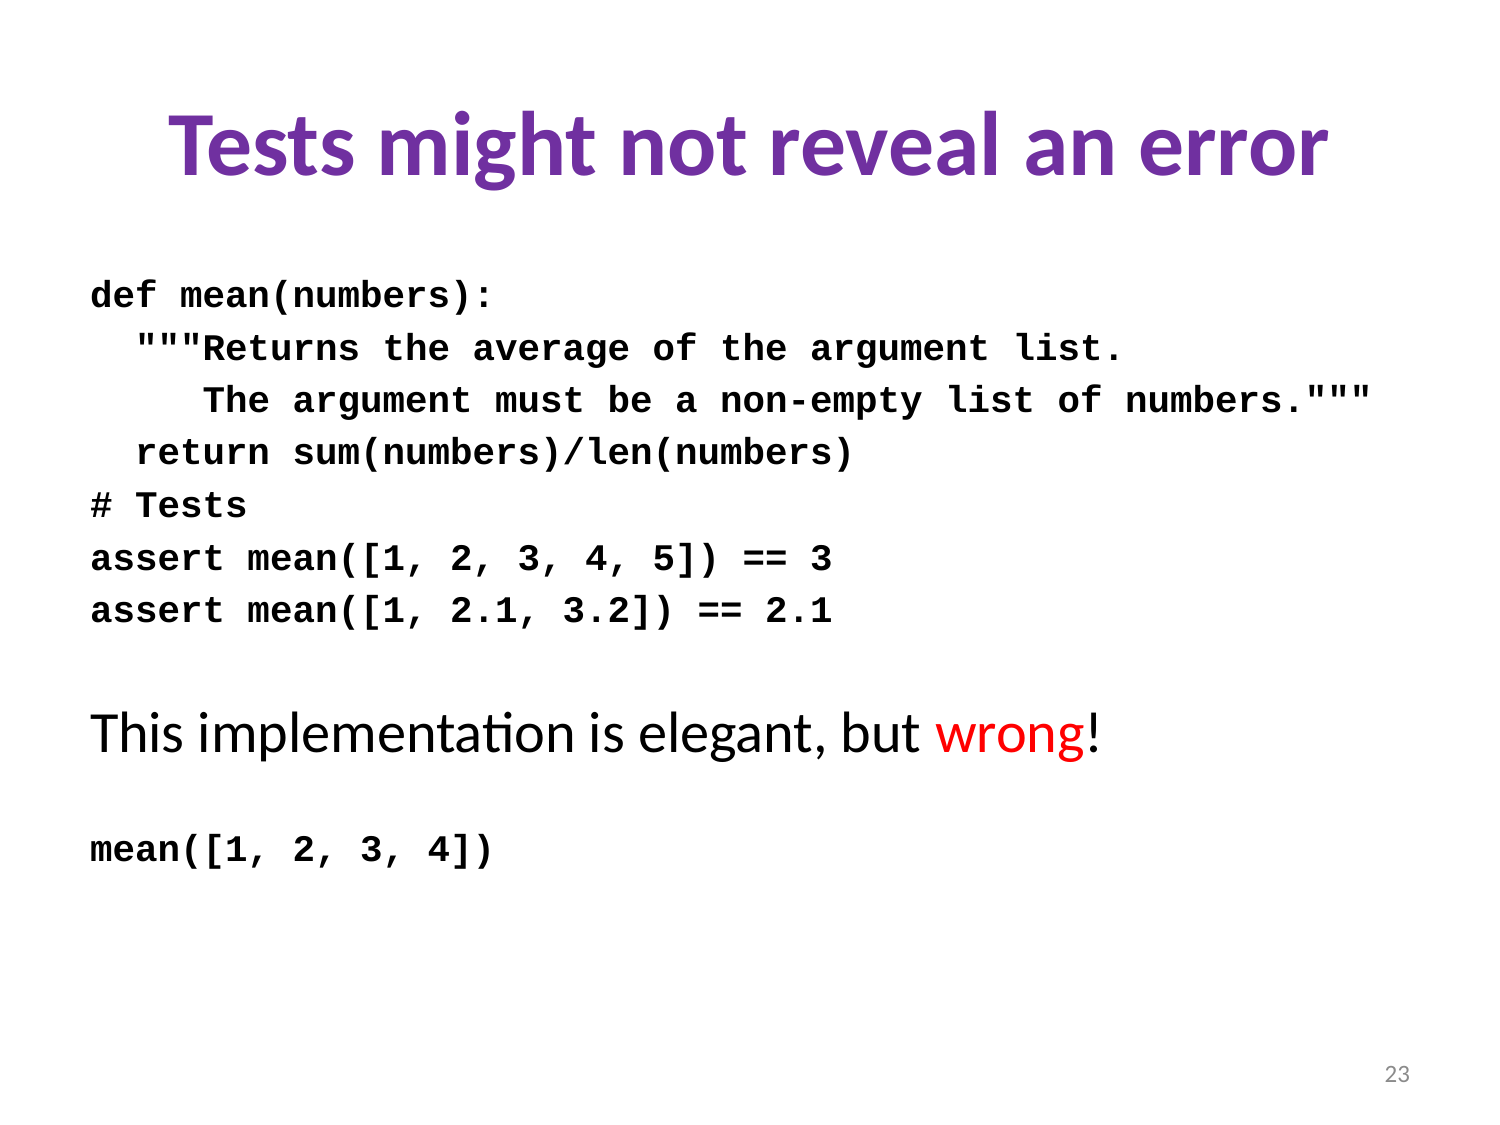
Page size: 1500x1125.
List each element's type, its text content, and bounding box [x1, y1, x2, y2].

title Tests might not reveal an error [75, 45, 1425, 233]
list def mean(numbers): """Returns the average of the argument list. The argument must be a non-empty list of numbers.""" return sum(numbers)/len(numbers) # Tests assert mean([1, 2, 3, 4, 5]) == 3 assert mean([1, 2.1, 3.2]) == 2.1 This implementation is elegant, but wrong! mean([1, 2, 3, 4]) [75, 262, 1425, 1005]
slide_number 23 [1074, 1042, 1425, 1103]
